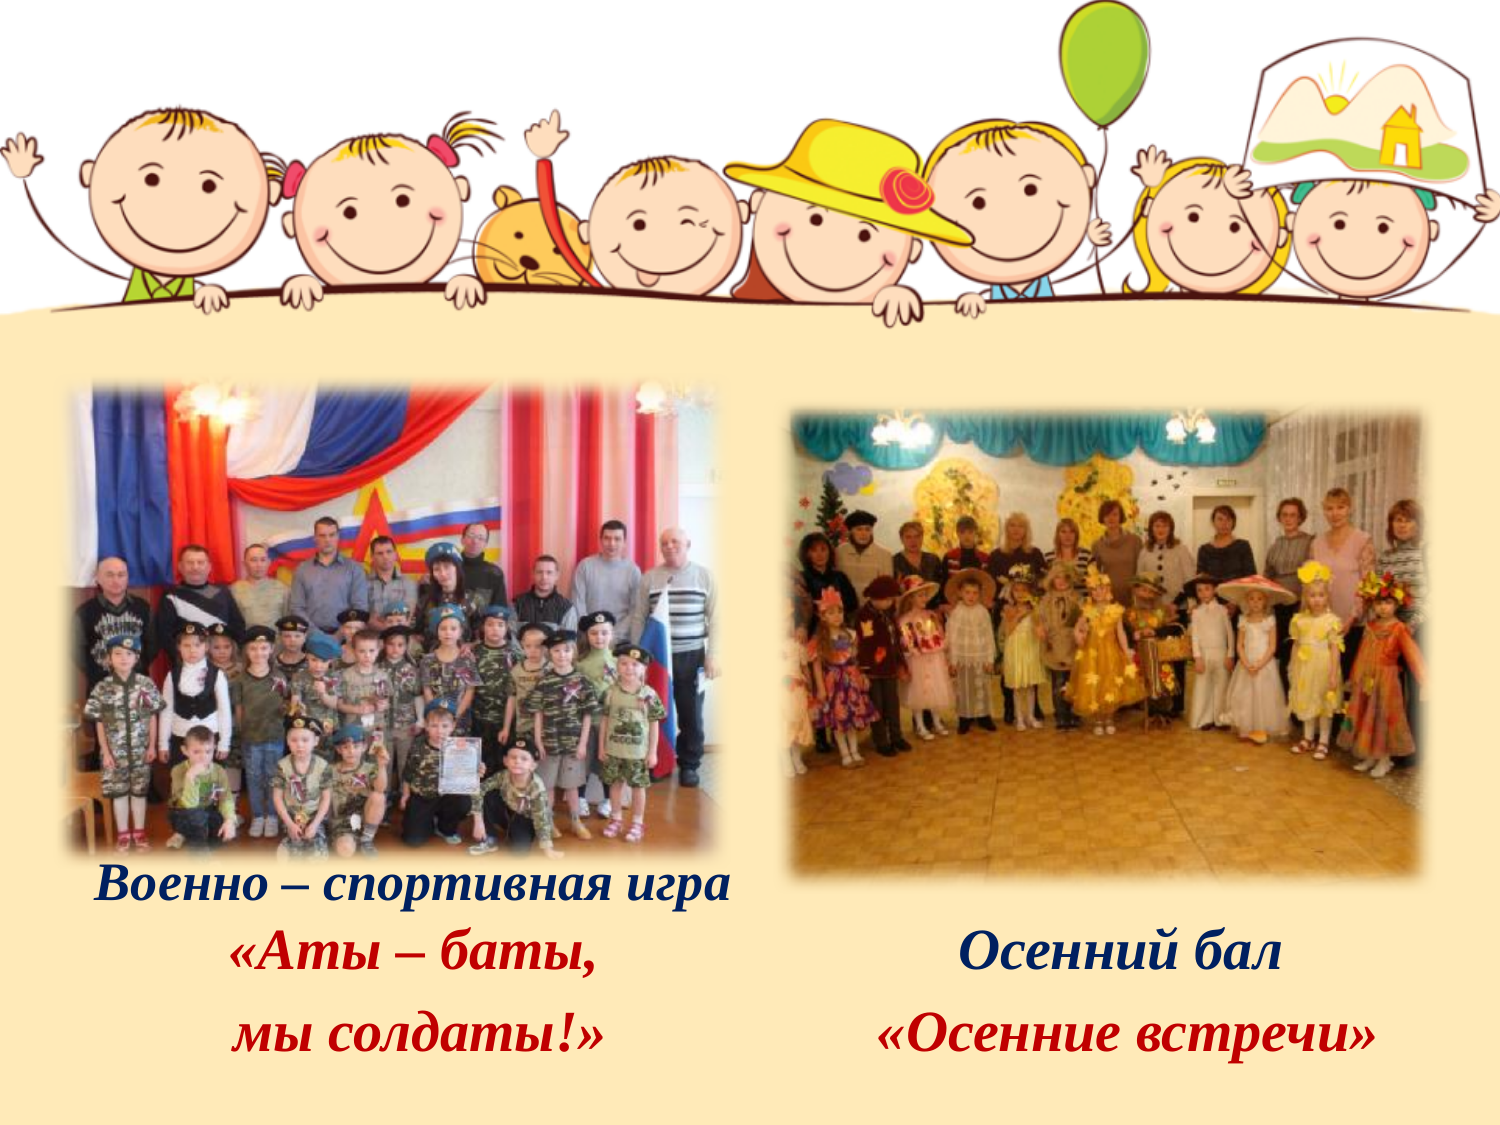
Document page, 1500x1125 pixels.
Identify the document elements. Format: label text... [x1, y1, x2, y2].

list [52, 373, 732, 870]
list Военно – спортивная игра «Аты – баты, мы солдаты!» [64, 869, 763, 1071]
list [773, 396, 1437, 895]
list Осенний бал «Осенние встречи» [785, 869, 1471, 1071]
picture [0, 0, 1500, 1125]
